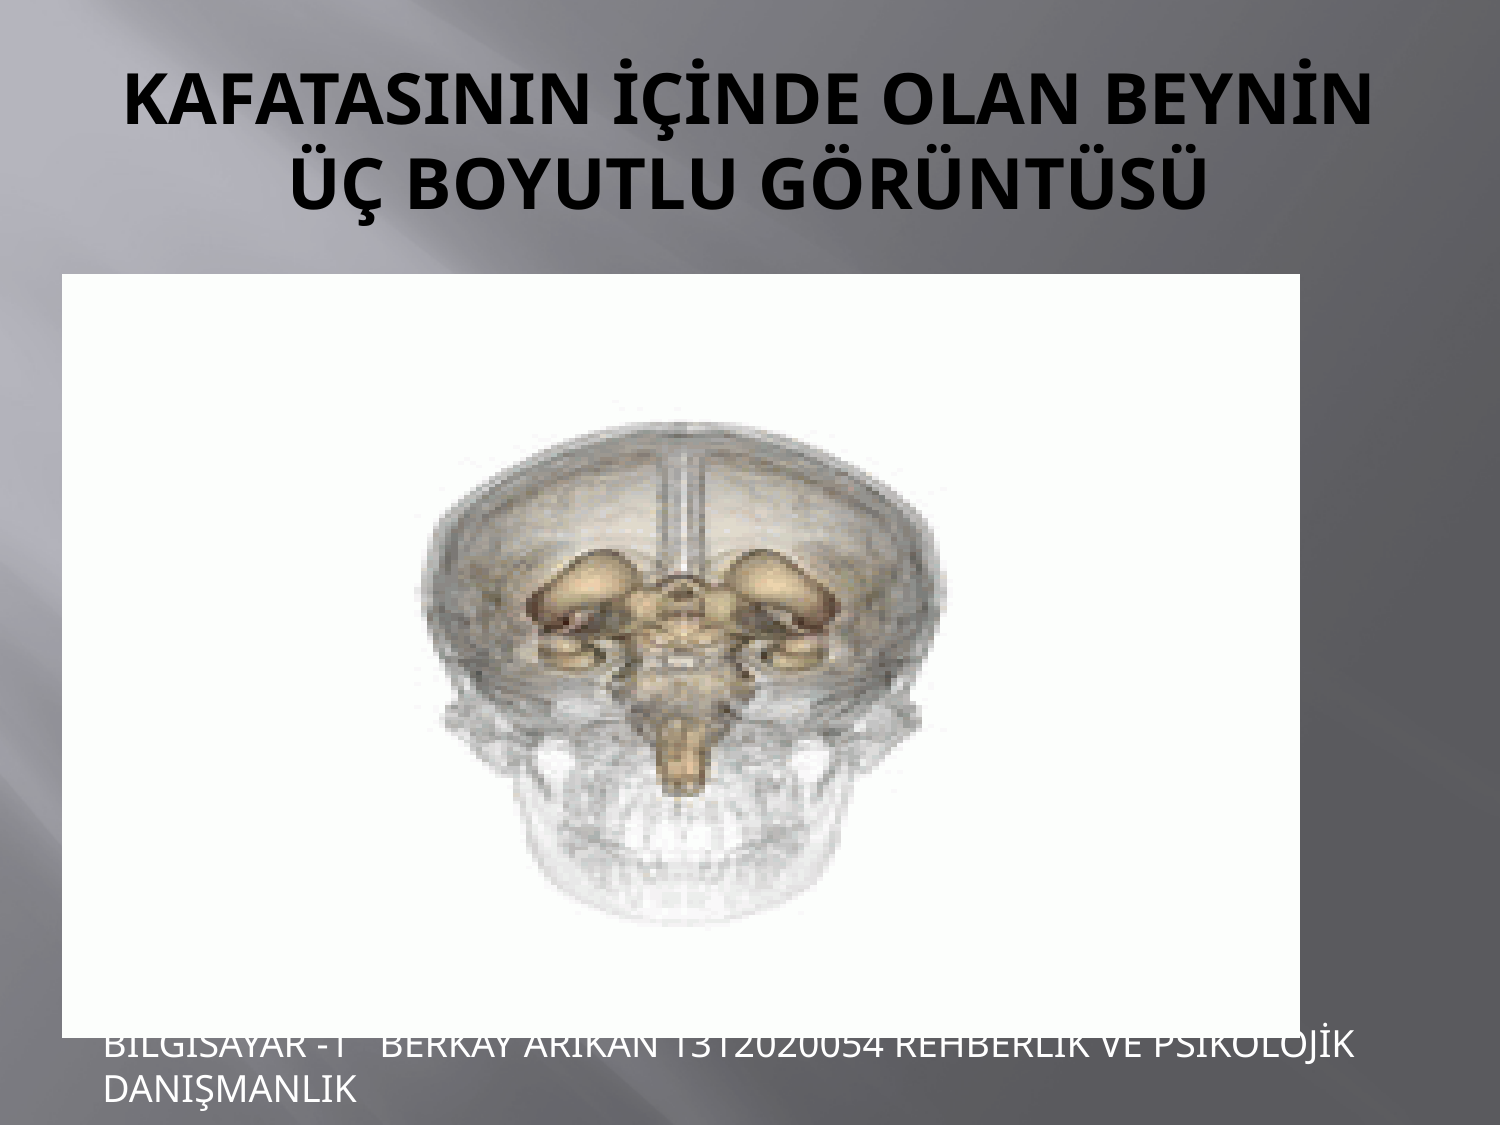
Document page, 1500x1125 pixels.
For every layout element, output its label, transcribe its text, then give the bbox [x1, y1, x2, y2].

title KAFATASININ İÇİNDE OLAN BEYNİN ÜÇ BOYUTLU GÖRÜNTÜSÜ [75, 45, 1425, 233]
picture [62, 274, 1301, 1038]
